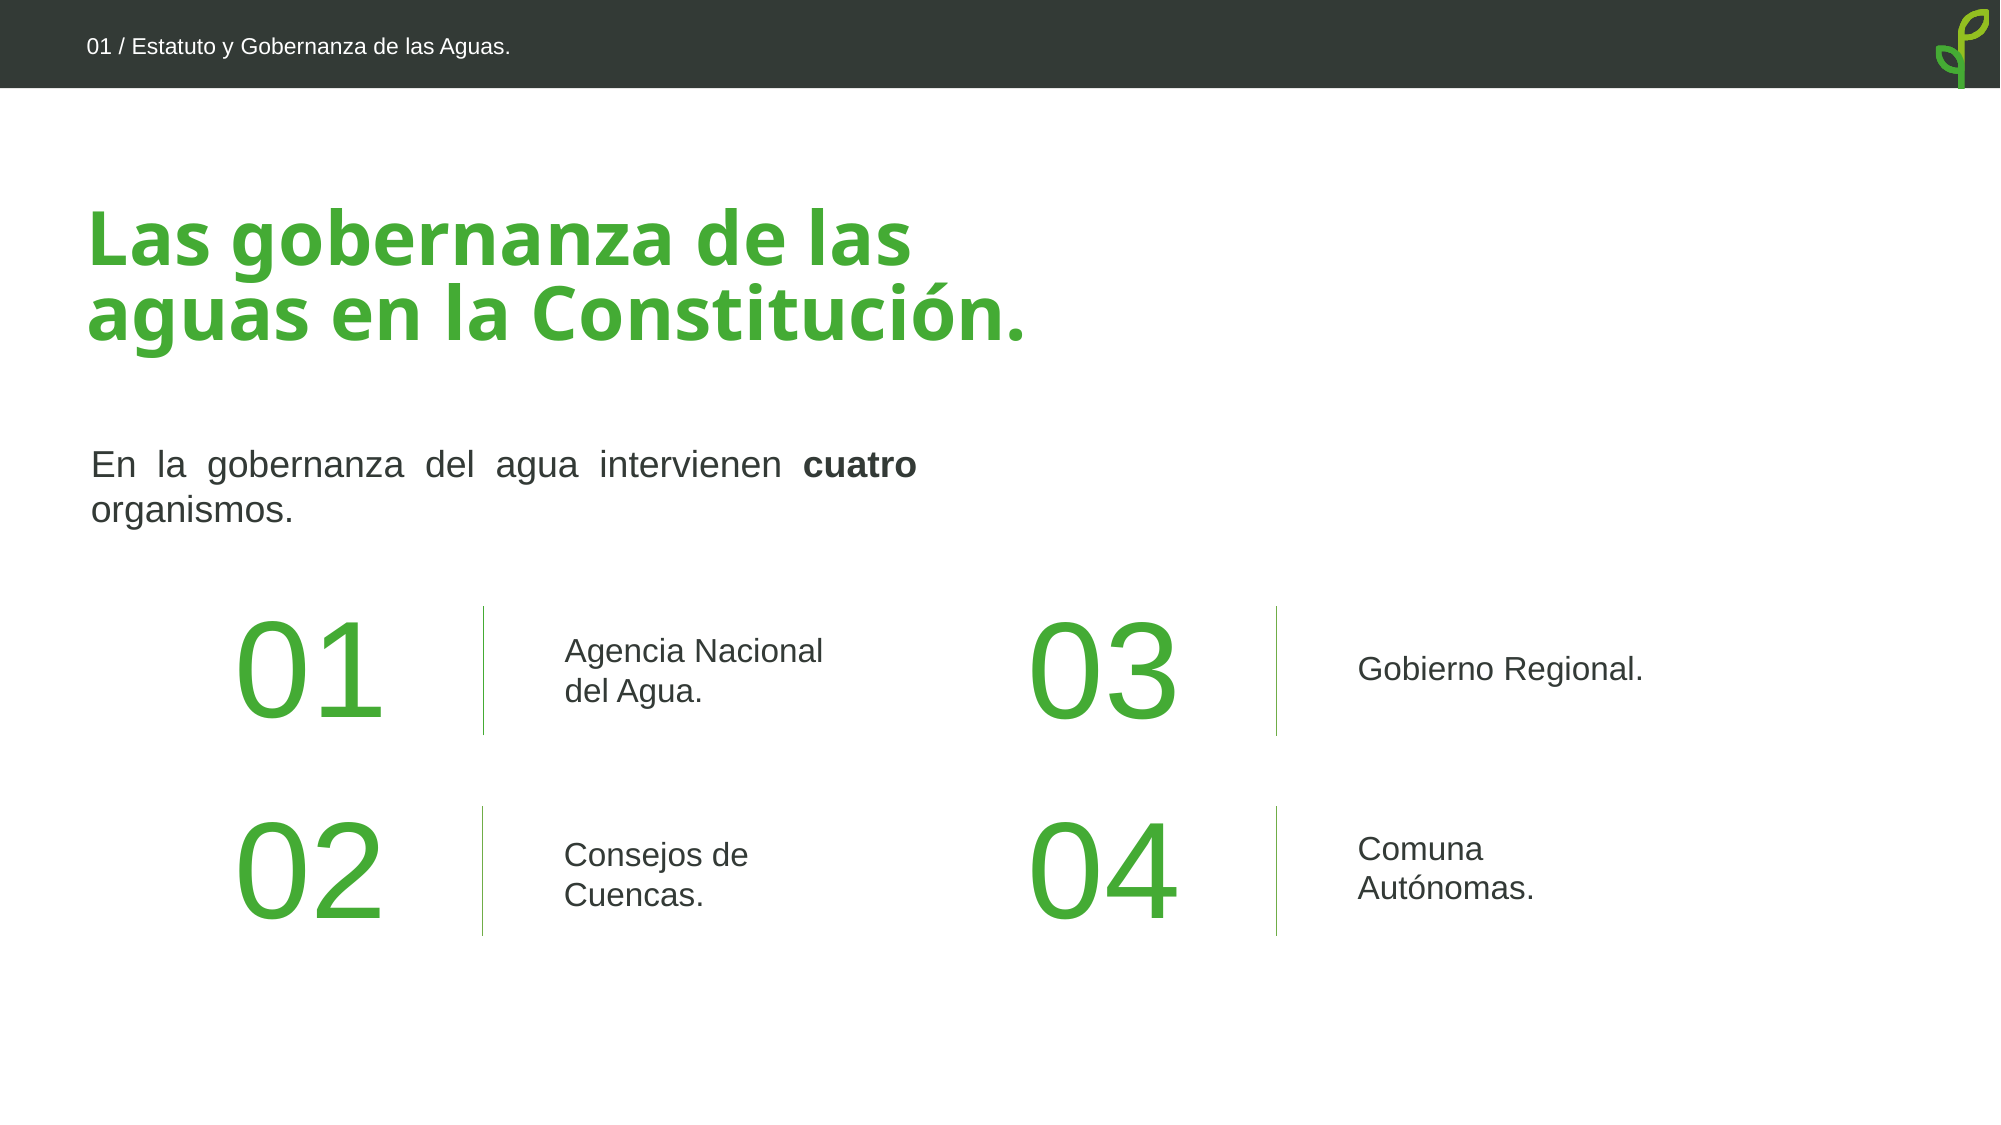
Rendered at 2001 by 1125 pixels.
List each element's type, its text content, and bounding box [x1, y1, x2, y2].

text_box 01 / Estatuto y Gobernanza de las Aguas. [71, 24, 689, 67]
picture [1935, 9, 2000, 89]
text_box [188, 573, 883, 755]
text_box En la gobernanza del agua intervienen cuatro organismos. [76, 432, 933, 583]
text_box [982, 573, 1677, 756]
text_box [0, 0, 2000, 89]
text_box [982, 773, 1677, 956]
text_box Las gobernanza de las aguas en la Constitución. [71, 198, 1083, 364]
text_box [188, 773, 899, 956]
